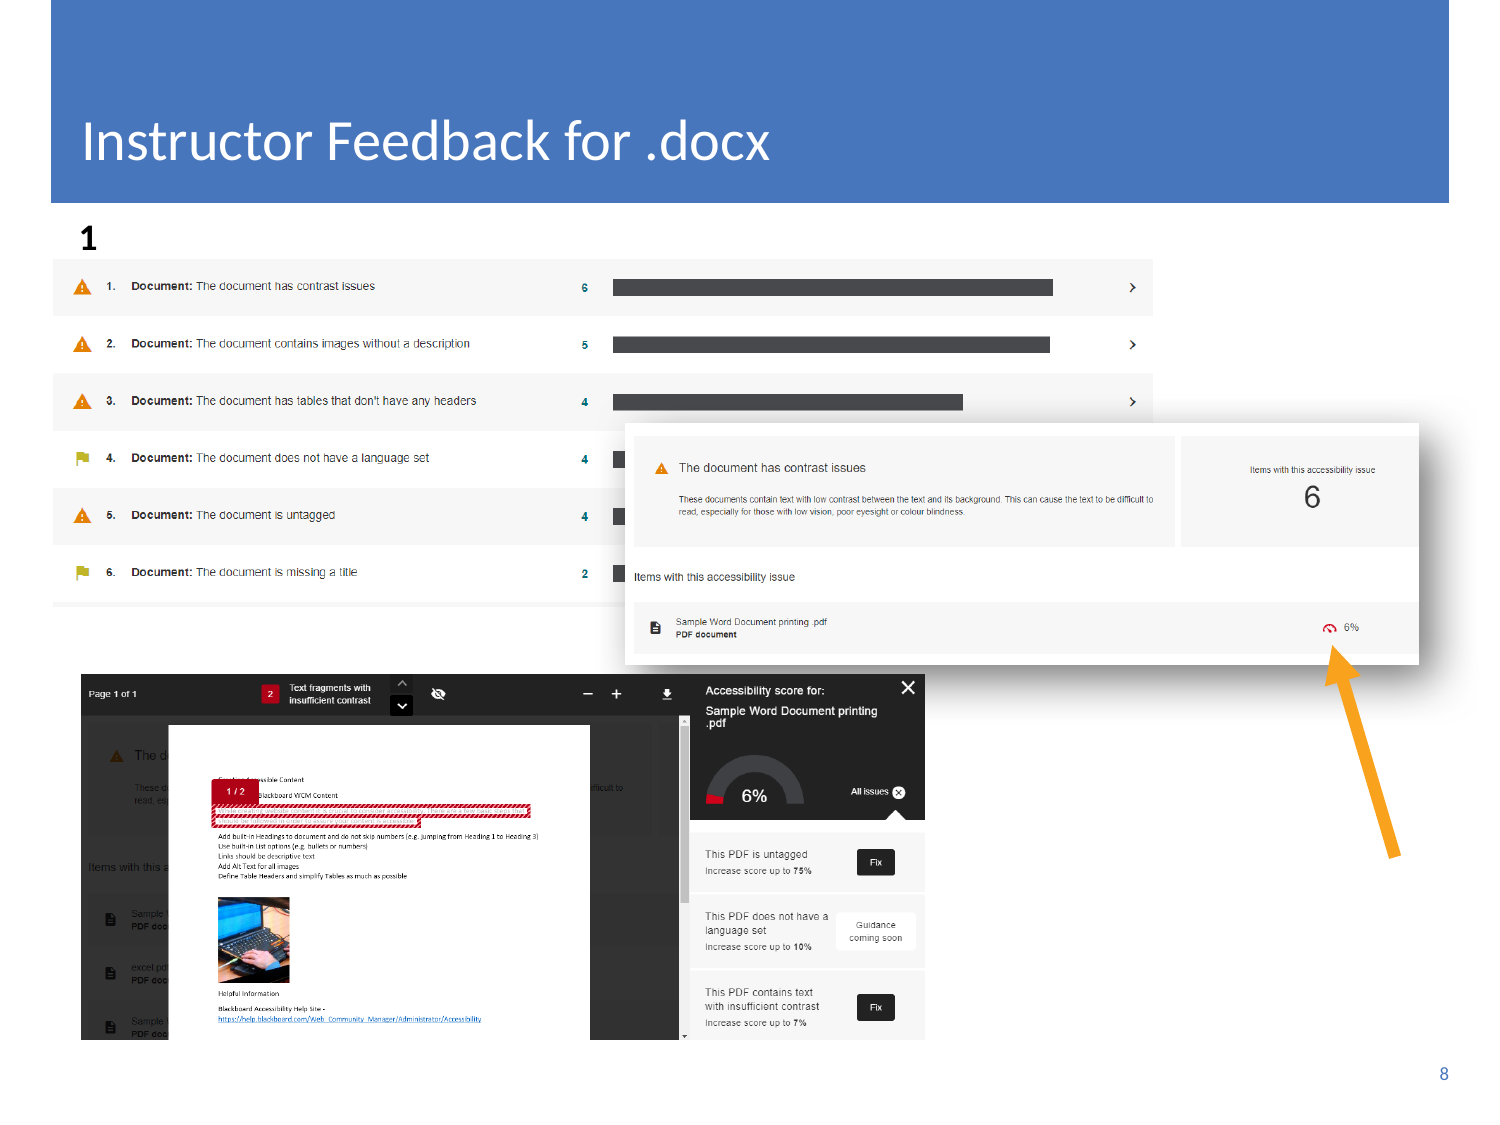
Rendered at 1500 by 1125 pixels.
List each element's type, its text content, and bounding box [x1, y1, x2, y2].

picture [81, 674, 925, 1040]
picture [50, 241, 1419, 665]
text_box 1 [55, 190, 206, 241]
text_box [1332, 645, 1396, 858]
title Instructor Feedback for .docx [81, 46, 1419, 174]
